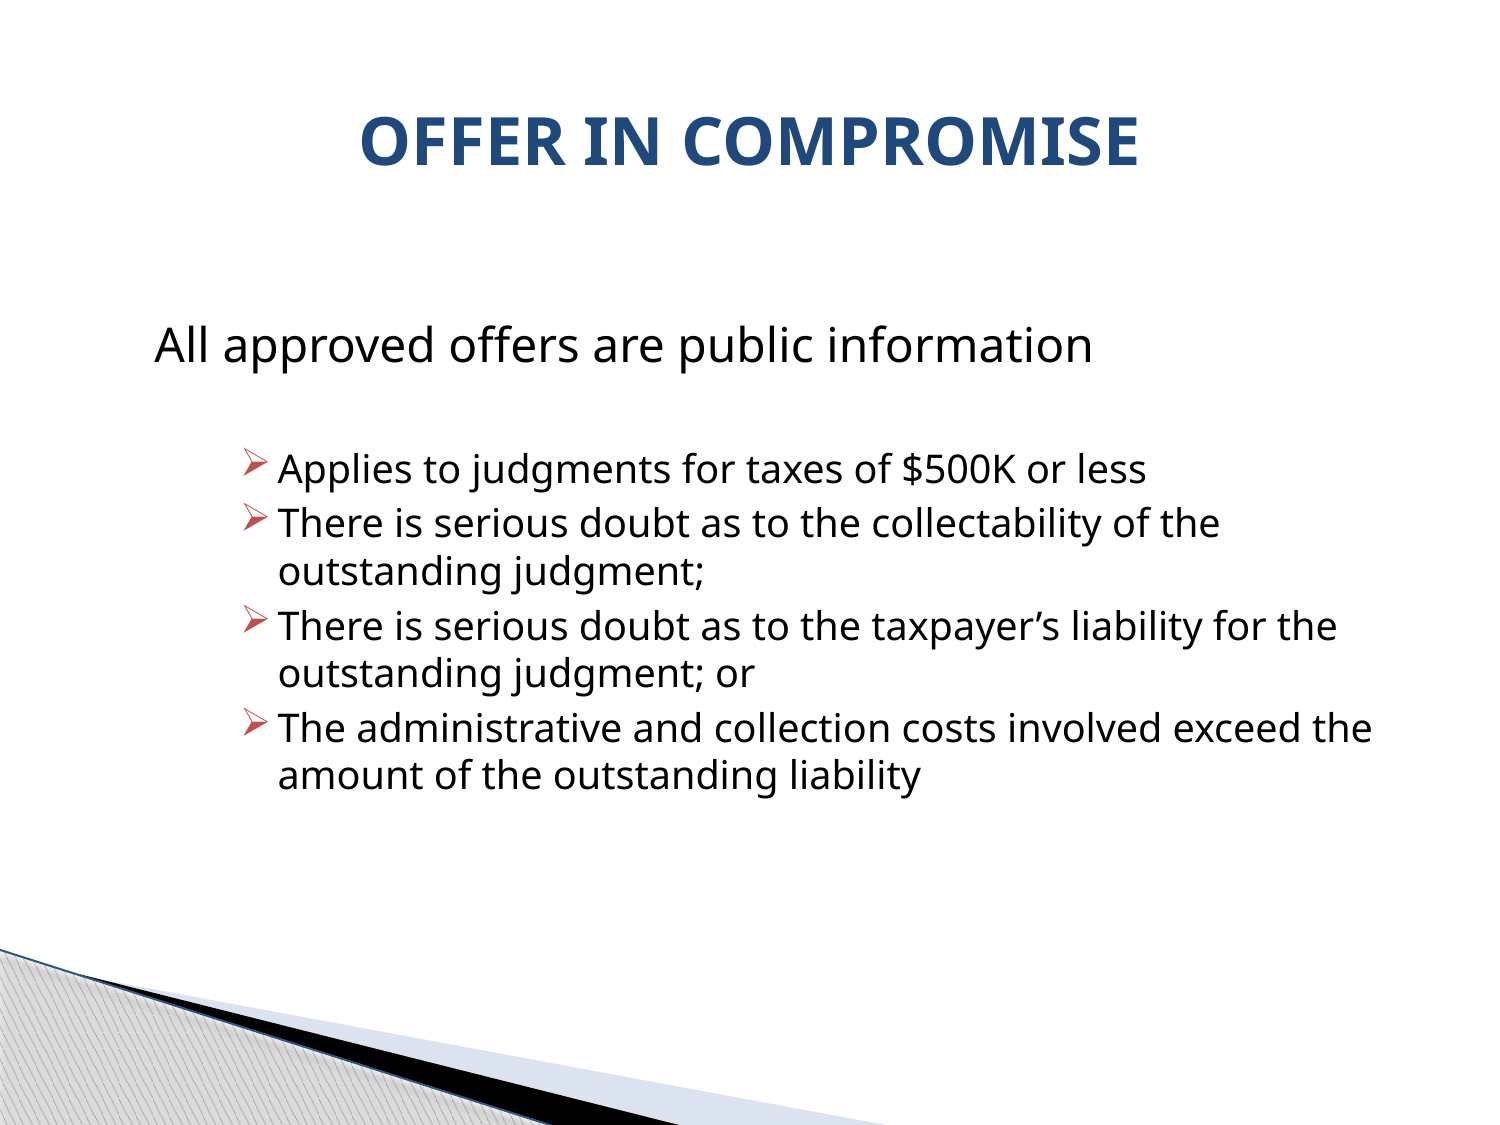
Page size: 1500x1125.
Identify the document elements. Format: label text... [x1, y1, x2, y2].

list All approved offers are public information Applies to judgments for taxes of $500K or less There is serious doubt as to the collectability of the outstanding judgment; There is serious doubt as to the taxpayer’s liability for the outstanding judgment; or The administrative and collection costs involved exceed the amount of the outstanding liability [74, 242, 1426, 986]
title OFFER IN COMPROMISE [75, 45, 1425, 233]
